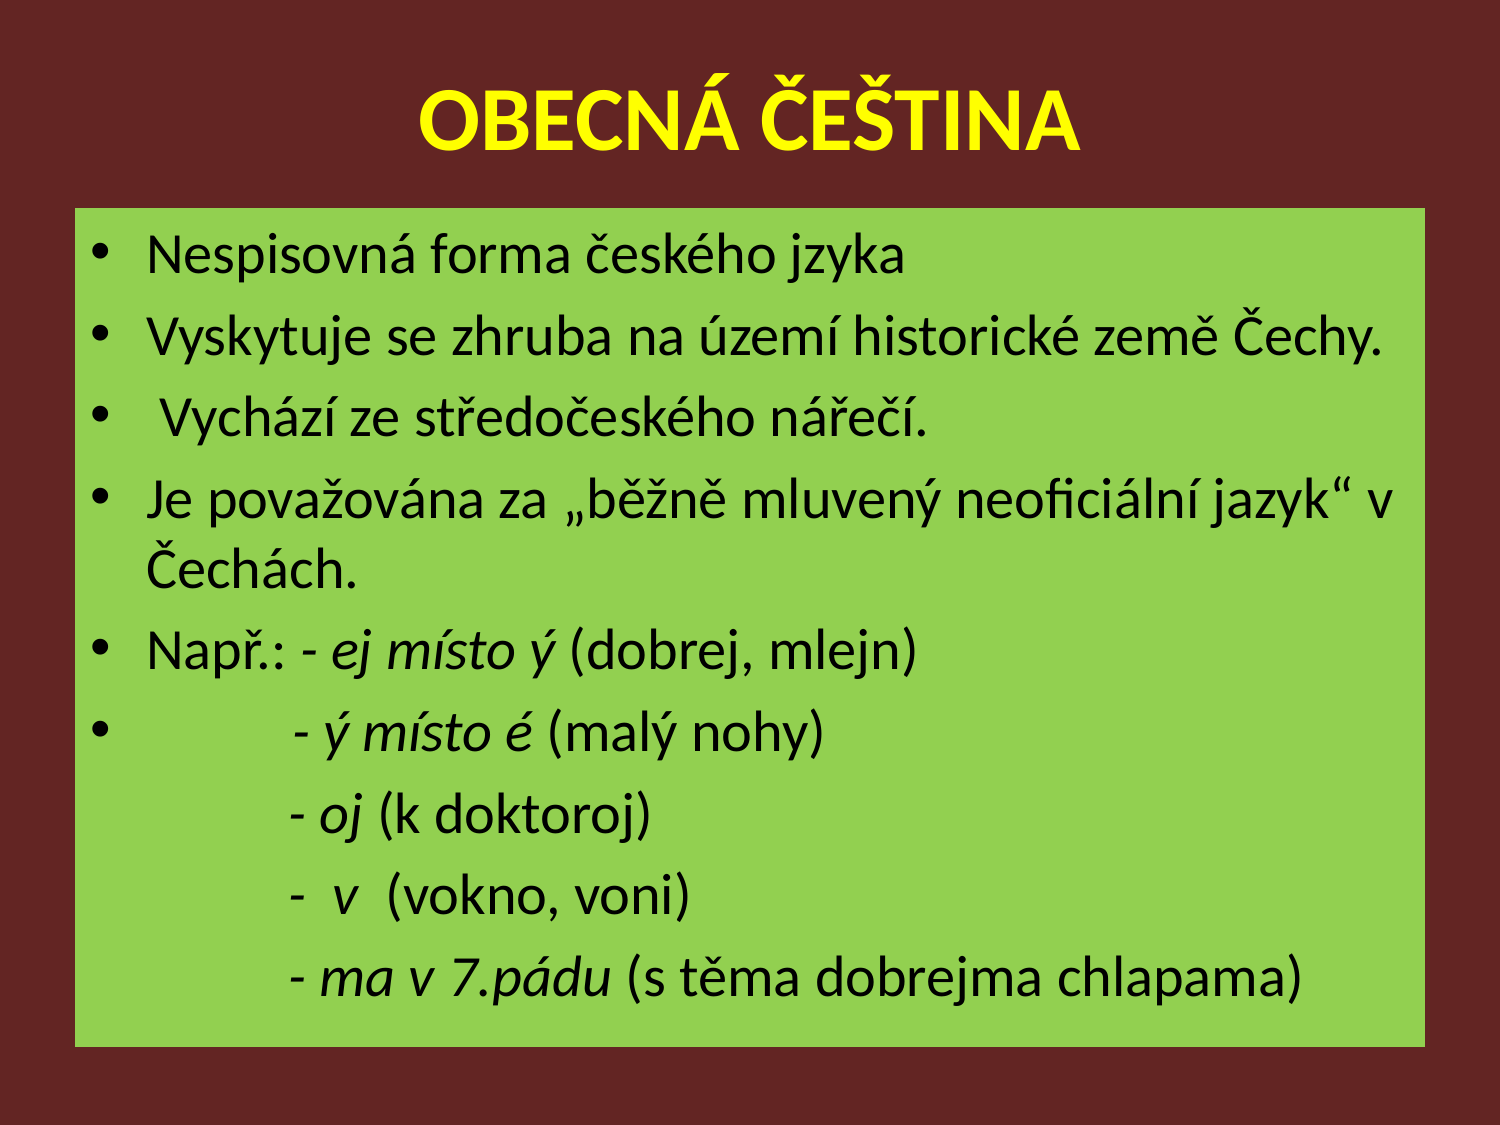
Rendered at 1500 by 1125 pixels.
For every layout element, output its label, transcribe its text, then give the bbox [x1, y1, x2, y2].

list Nespisovná forma českého jzyka Vyskytuje se zhruba na území historické země Čechy. Vychází ze středočeského nářečí. Je považována za „běžně mluvený neoficiální jazyk“ v Čechách. Např.: - ej místo ý (dobrej, mlejn) - ý místo é (malý nohy) - oj (k doktoroj) - v (vokno, voni) - ma v 7.pádu (s těma dobrejma chlapama) [75, 208, 1425, 1047]
title OBECNÁ ČEŠTINA [75, 30, 1425, 197]
